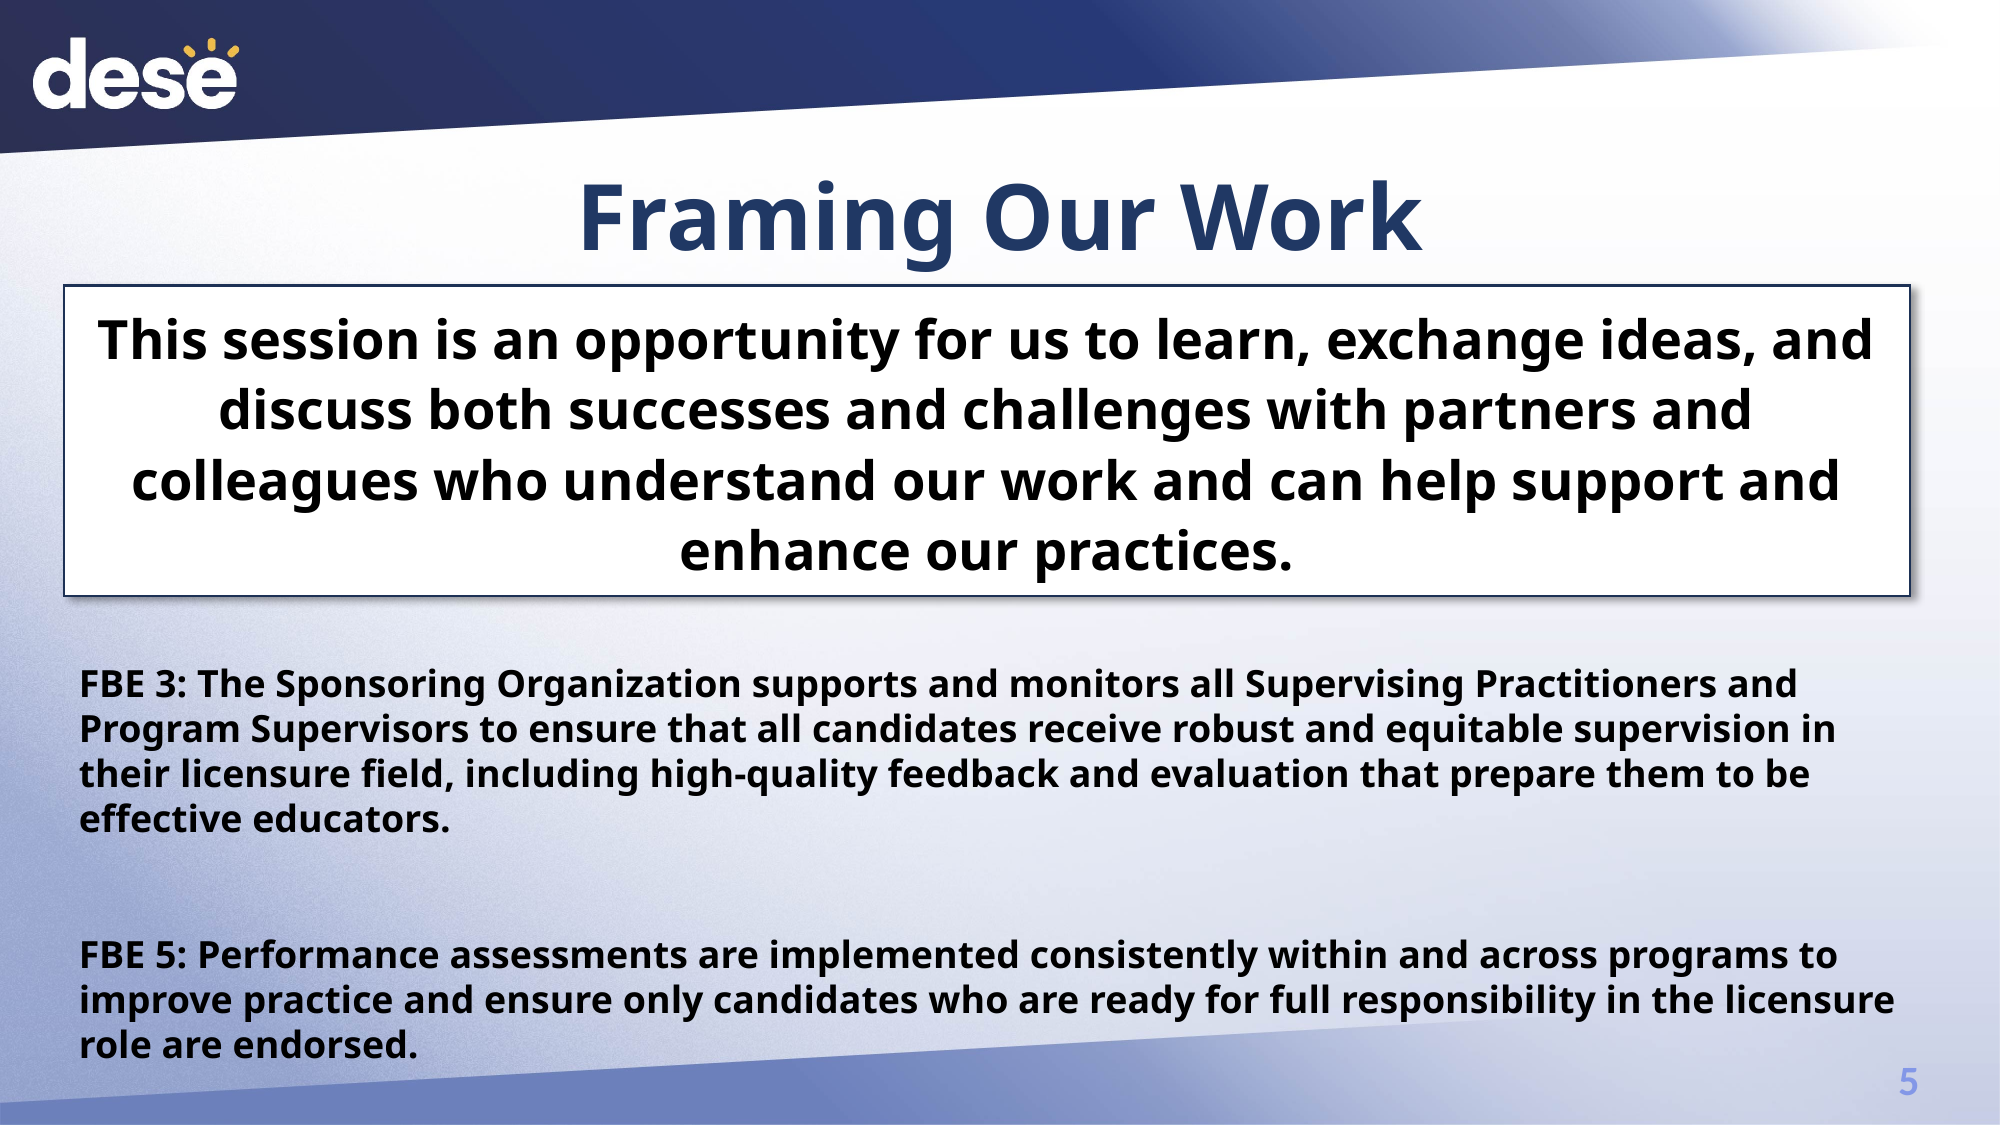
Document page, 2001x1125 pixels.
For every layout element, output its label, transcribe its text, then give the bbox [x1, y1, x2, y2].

text_box This session is an opportunity for us to learn, exchange ideas, and discuss both successes and challenges with partners and colleagues who understand our work and can help support and enhance our practices. [63, 284, 1911, 597]
title Framing Our Work [536, 131, 1464, 282]
picture [0, 0, 2000, 1125]
text_box FBE 3: The Sponsoring Organization supports and monitors all Supervising Practitioners and Program Supervisors to ensure that all candidates receive robust and equitable supervision in their licensure field, including high-quality feedback and evaluation that prepare them to be effective educators. FBE 5: Performance assessments are implemented consistently within and across programs to improve practice and ensure only candidates who are ready for full responsibility in the licensure role are endorsed. [63, 652, 1937, 1074]
